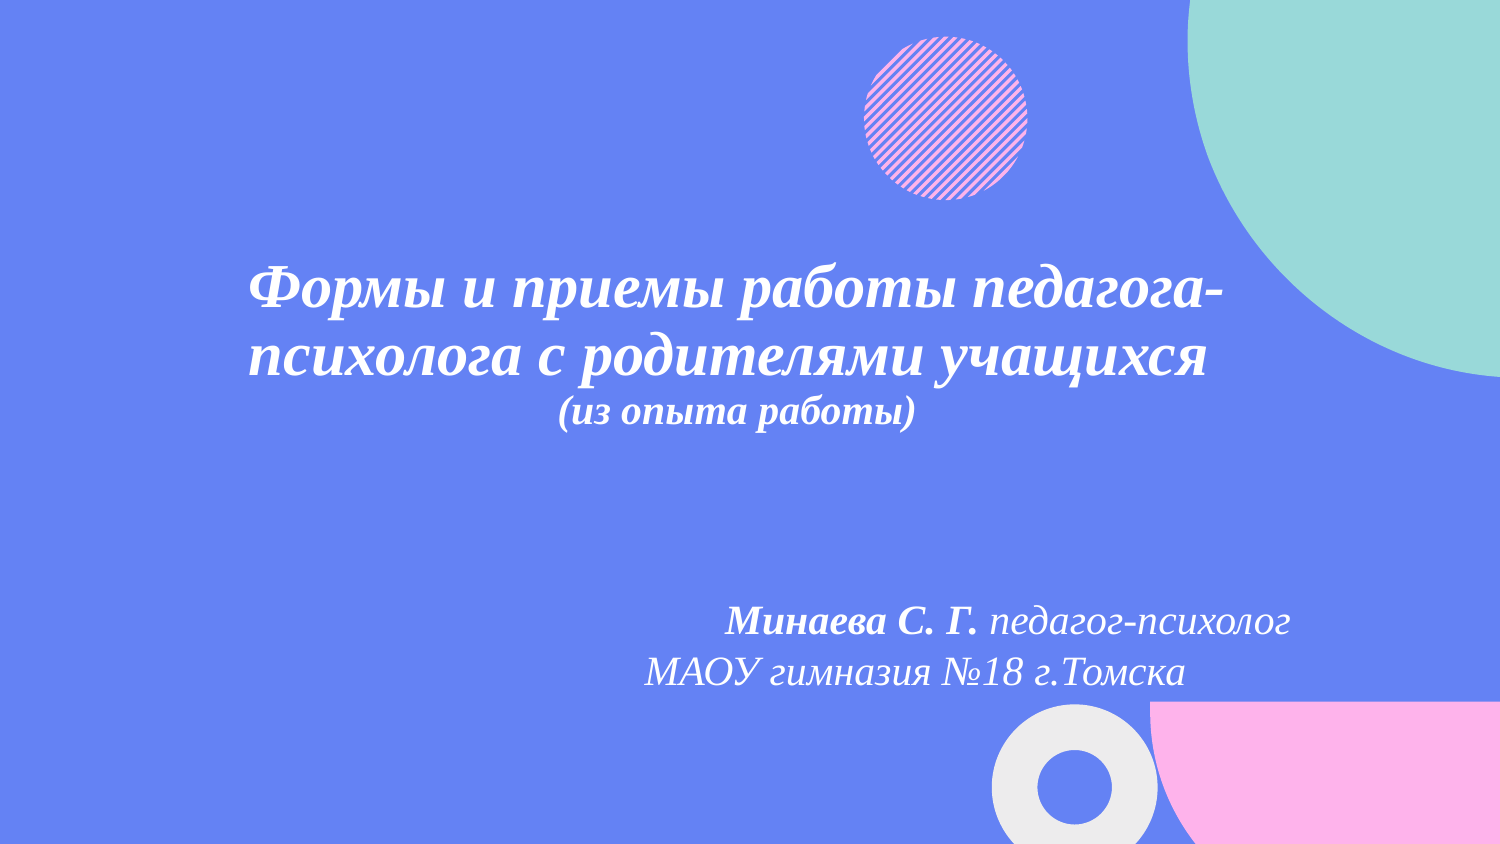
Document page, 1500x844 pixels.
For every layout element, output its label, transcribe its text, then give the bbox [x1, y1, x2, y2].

title Формы и приемы работы педагога-психолога с родителями учащихся (из опыта работы) Минаева С. Г. педагог-психолог МАОУ гимназия №18 г.Томска [120, 143, 1355, 787]
